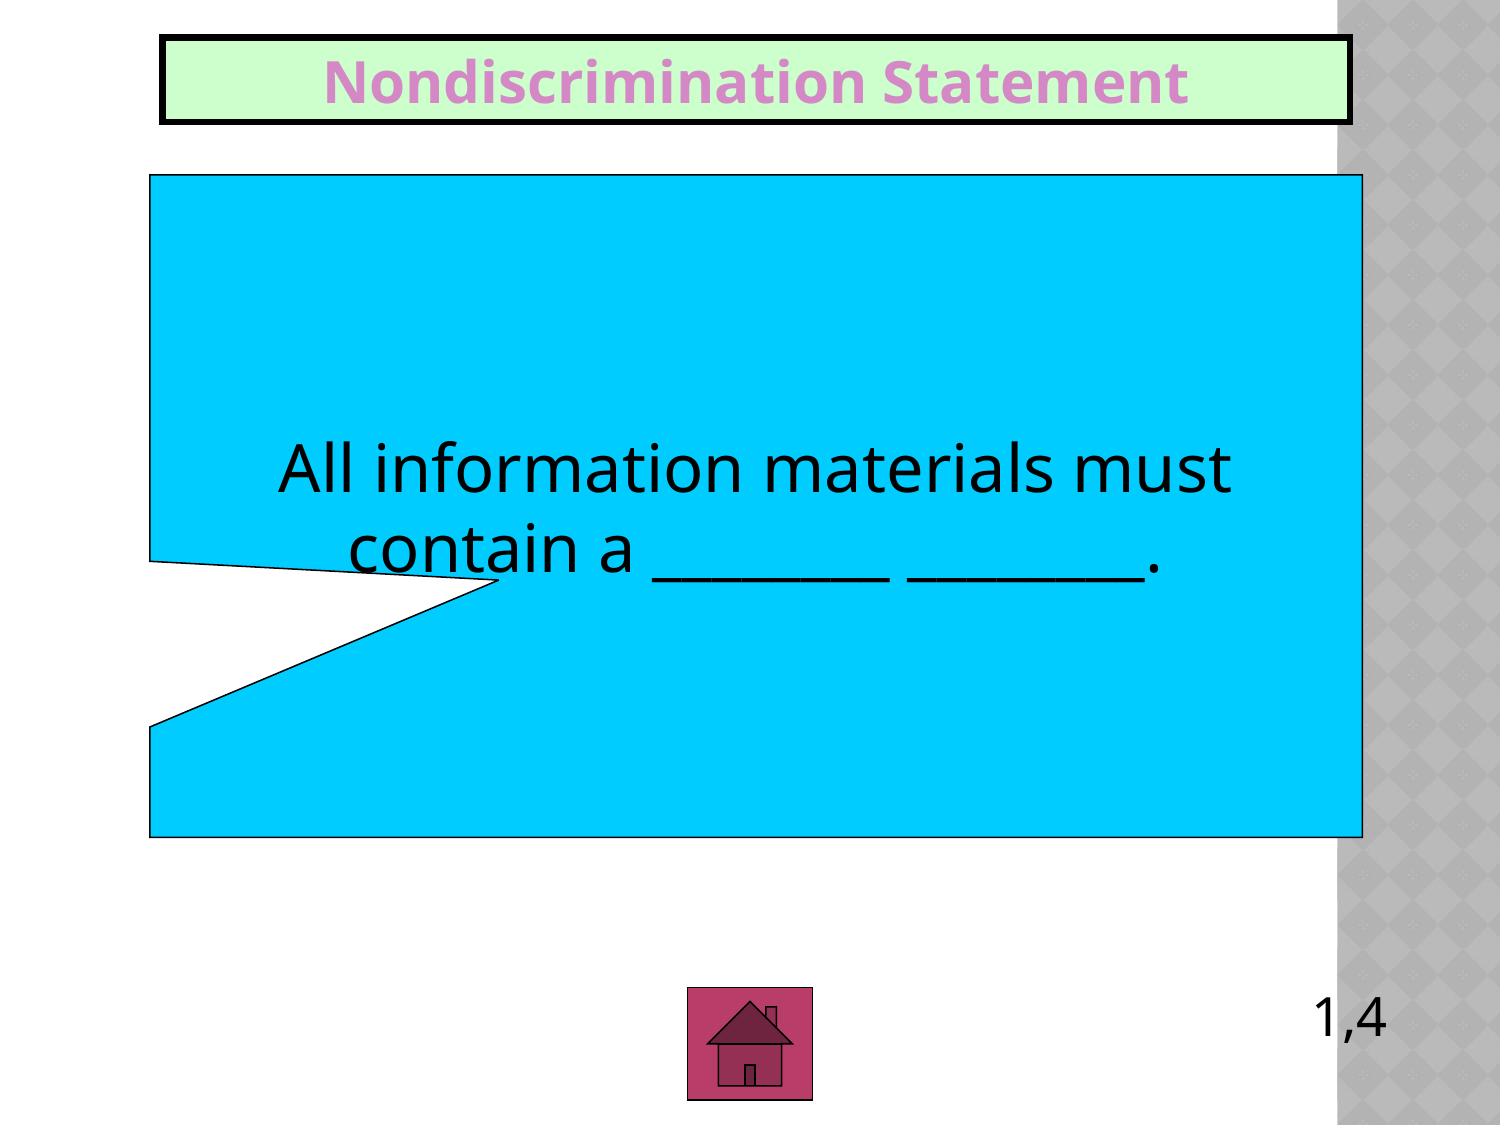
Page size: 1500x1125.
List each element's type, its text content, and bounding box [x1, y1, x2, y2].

subtitle 1,4 [1200, 975, 1500, 1125]
text_box All information materials must contain a ________ ________. [149, 174, 1363, 838]
text_box [687, 987, 813, 1101]
text_box Nondiscrimination Statement [162, 37, 1350, 123]
